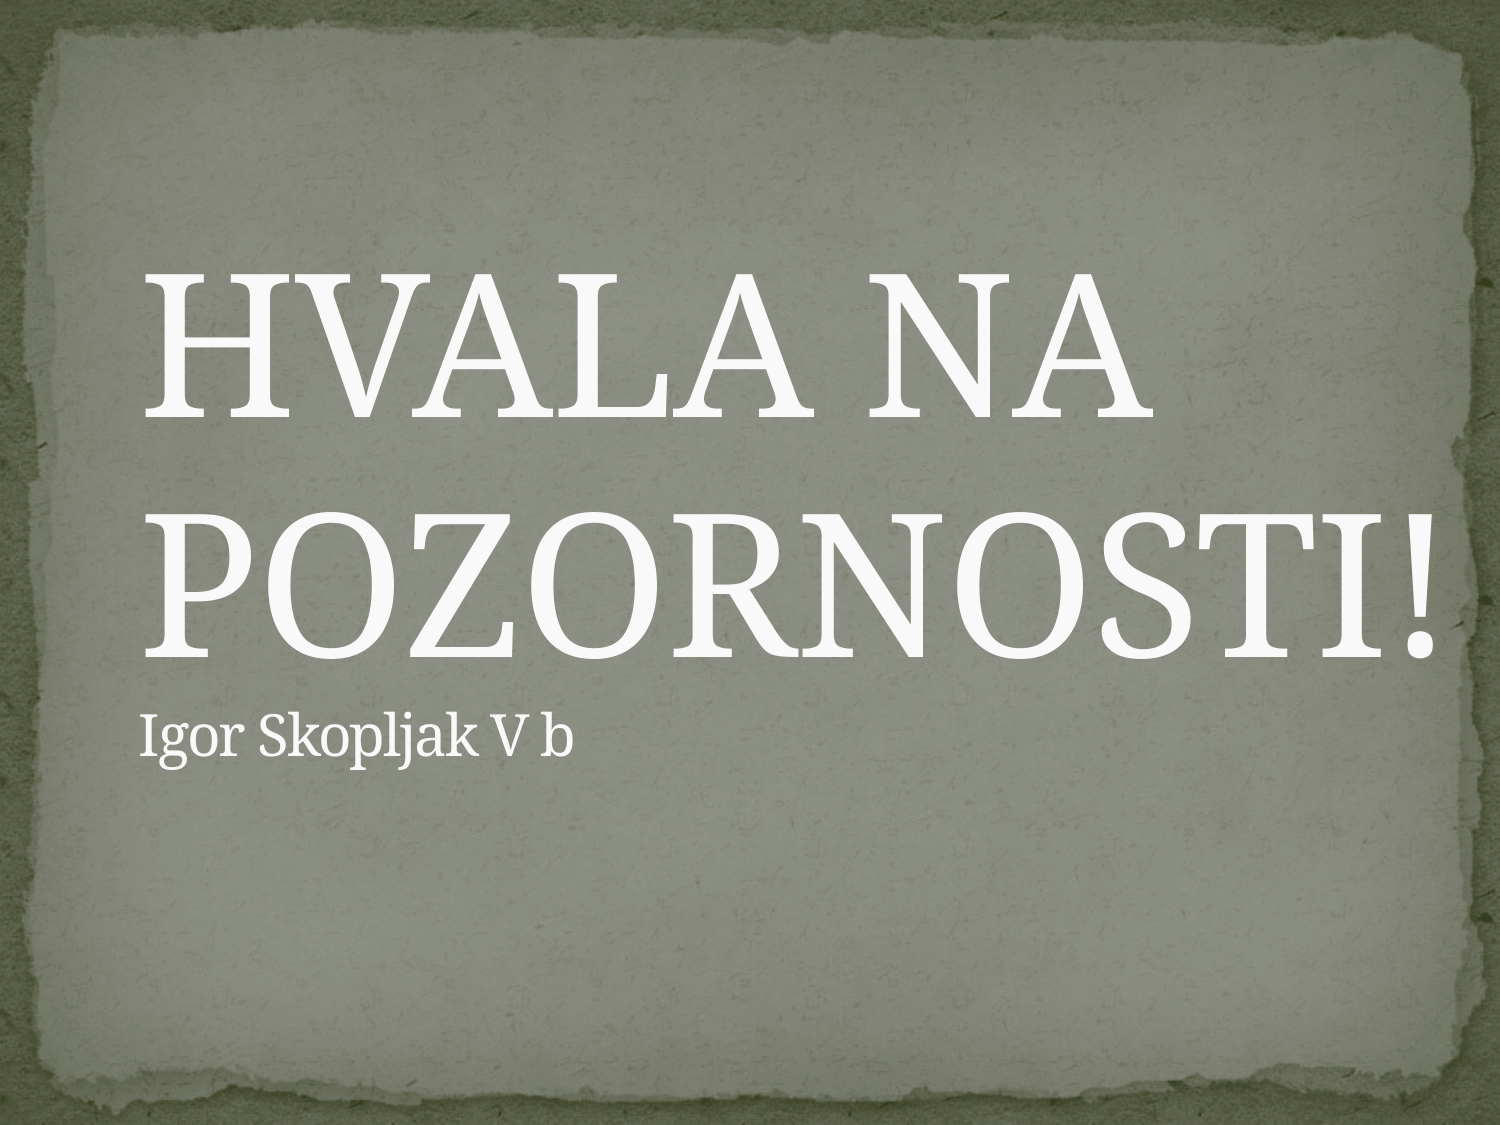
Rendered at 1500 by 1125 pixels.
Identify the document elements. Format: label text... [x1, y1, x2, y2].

title HVALA NA POZORNOSTI! Igor Skopljak V b [123, 42, 1474, 776]
